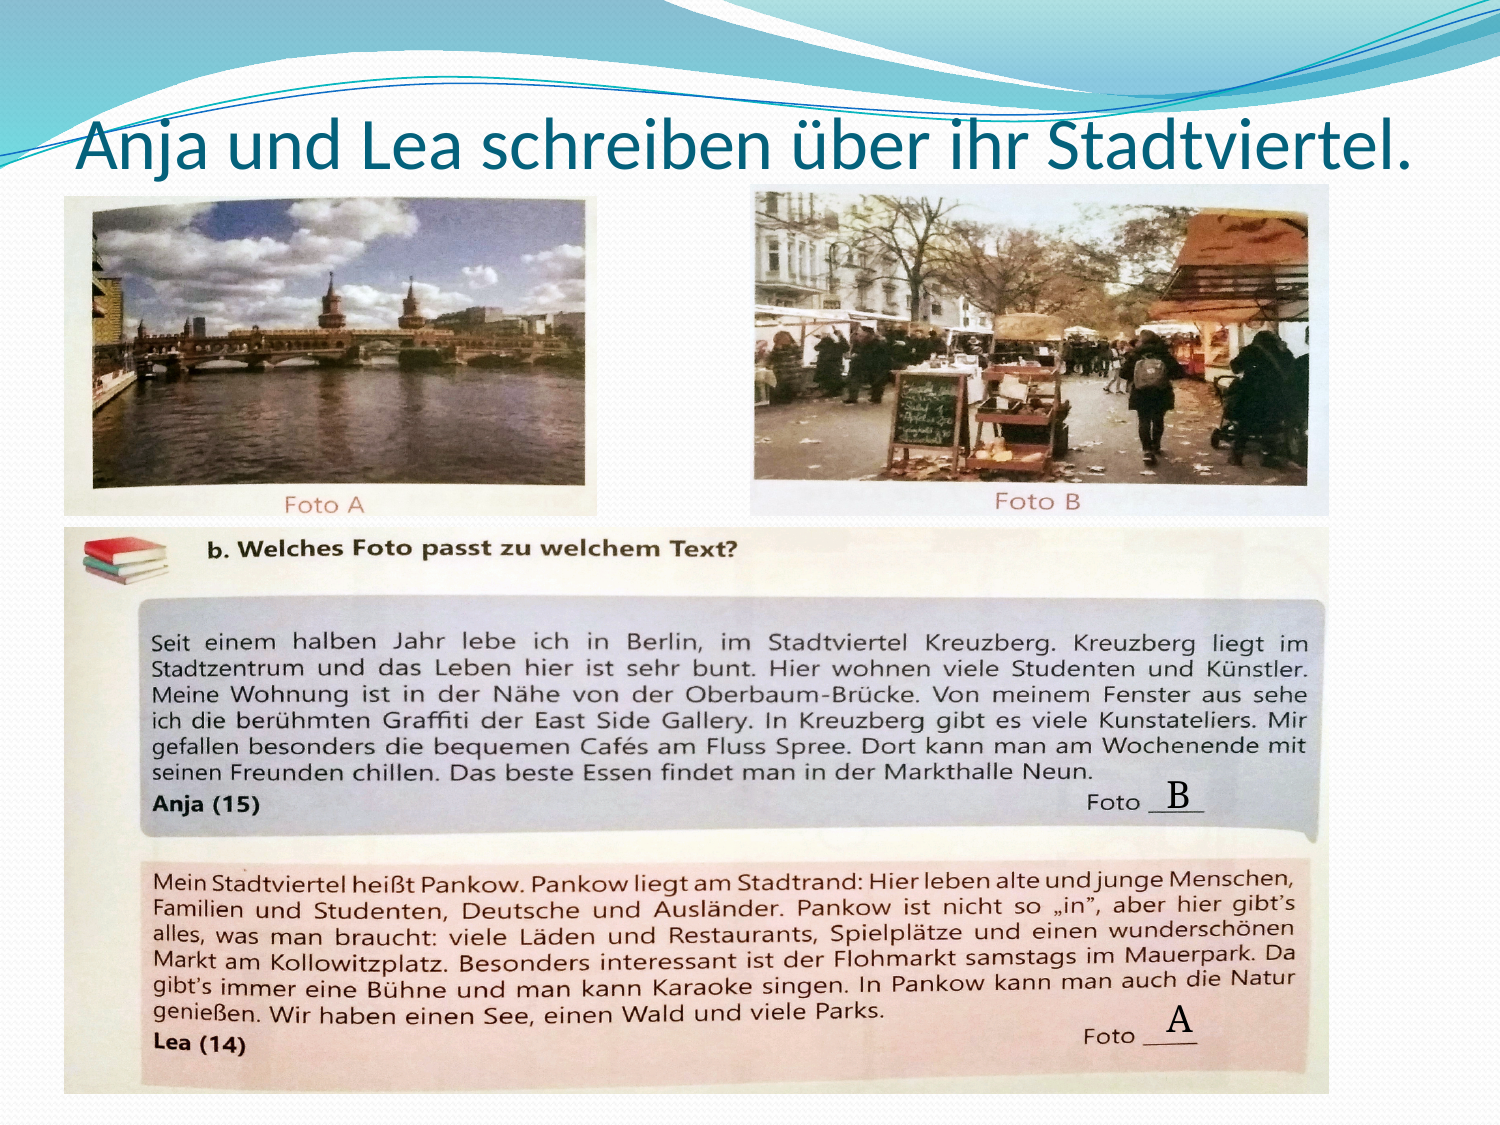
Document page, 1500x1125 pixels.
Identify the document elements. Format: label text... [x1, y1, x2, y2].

picture [64, 526, 1329, 1095]
title Anja und Lea schreiben über ihr Stadtviertel. [75, 78, 1425, 185]
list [64, 196, 597, 516]
picture [749, 184, 1330, 516]
